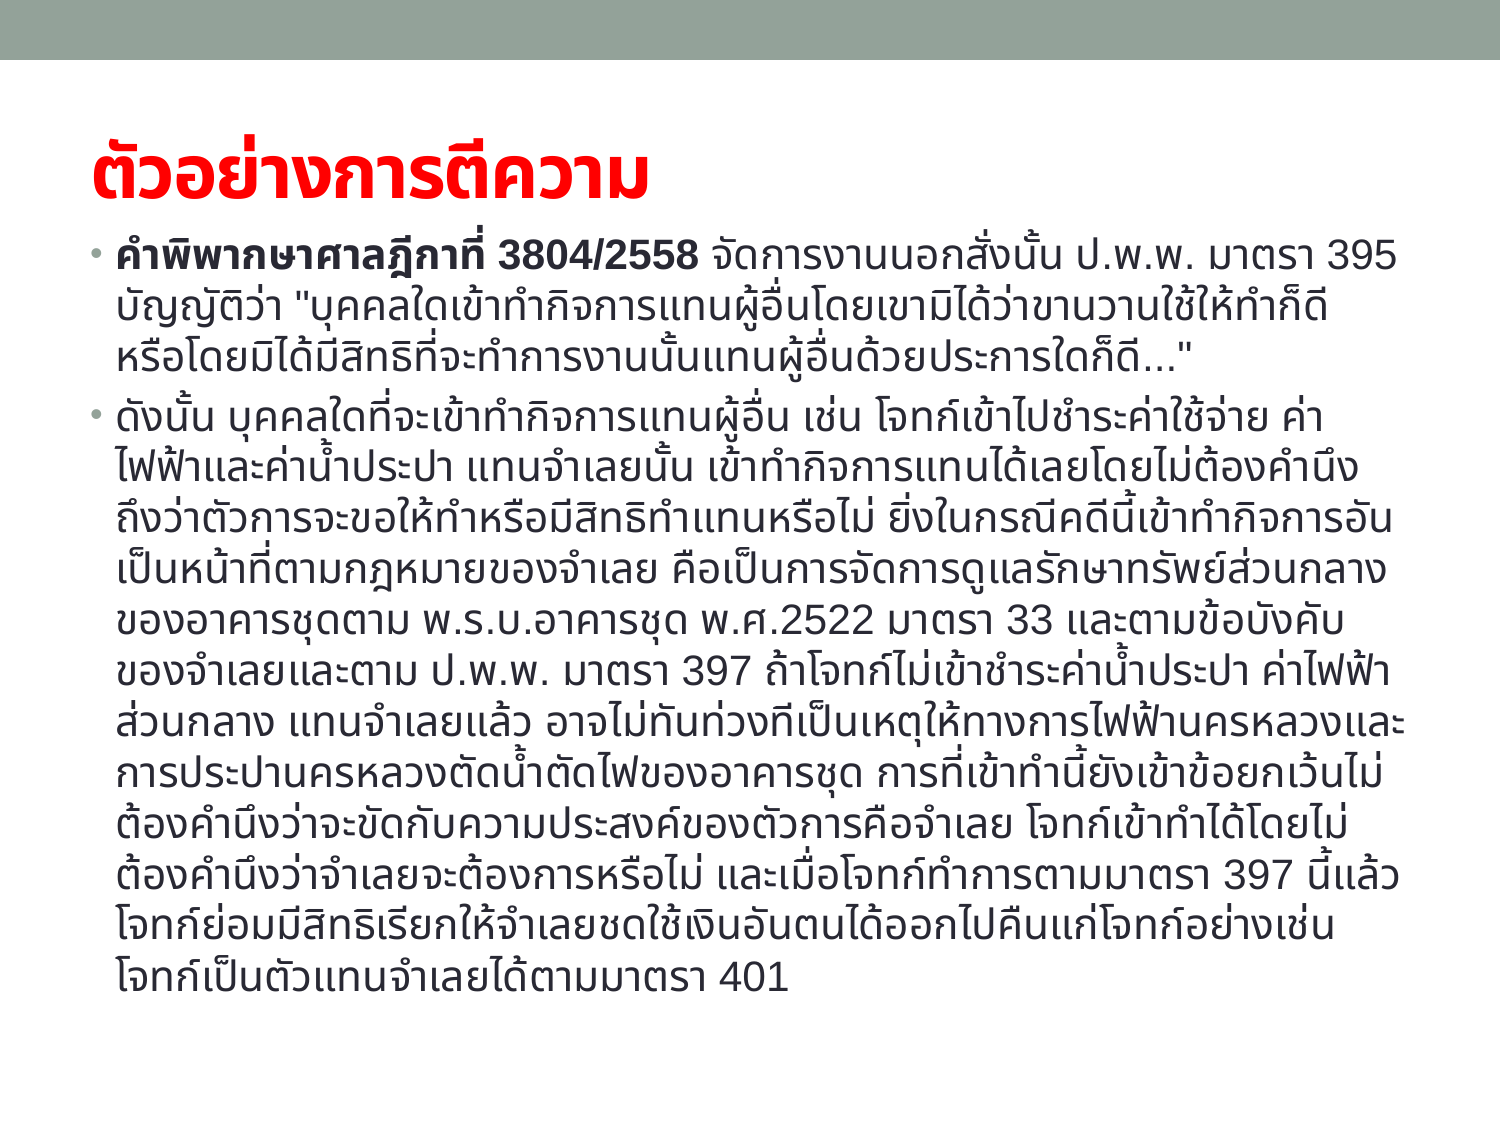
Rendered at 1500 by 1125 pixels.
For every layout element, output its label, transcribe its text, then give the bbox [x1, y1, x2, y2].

list คำพิพากษาศาลฎีกาที่ 3804/2558 จัดการงานนอกสั่งนั้น ป.พ.พ. มาตรา 395 บัญญัติว่า "บุคคลใดเข้าทำกิจการแทนผู้อื่นโดยเขามิได้ว่าขานวานใช้ให้ทำก็ดี หรือโดยมิได้มีสิทธิที่จะทำการงานนั้นแทนผู้อื่นด้วยประการใดก็ดี..." ดังนั้น บุคคลใดที่จะเข้าทำกิจการแทนผู้อื่น เช่น โจทก์เข้าไปชำระค่าใช้จ่าย ค่าไฟฟ้าและค่าน้ำประปา แทนจำเลยนั้น เข้าทำกิจการแทนได้เลยโดยไม่ต้องคำนึงถึงว่าตัวการจะขอให้ทำหรือมีสิทธิทำแทนหรือไม่ ยิ่งในกรณีคดีนี้เข้าทำกิจการอันเป็นหน้าที่ตามกฎหมายของจำเลย คือเป็นการจัดการดูแลรักษาทรัพย์ส่วนกลางของอาคารชุดตาม พ.ร.บ.อาคารชุด พ.ศ.2522 มาตรา 33 และตามข้อบังคับของจำเลยและตาม ป.พ.พ. มาตรา 397 ถ้าโจทก์ไม่เข้าชำระค่าน้ำประปา ค่าไฟฟ้าส่วนกลาง แทนจำเลยแล้ว อาจไม่ทันท่วงทีเป็นเหตุให้ทางการไฟฟ้านครหลวงและการประปานครหลวงตัดน้ำตัดไฟของอาคารชุด การที่เข้าทำนี้ยังเข้าข้อยกเว้นไม่ต้องคำนึงว่าจะขัดกับความประสงค์ของตัวการคือจำเลย โจทก์เข้าทำได้โดยไม่ต้องคำนึงว่าจำเลยจะต้องการหรือไม่ และเมื่อโจทก์ทำการตามมาตรา 397 นี้แล้ว โจทก์ย่อมมีสิทธิเรียกให้จำเลยชดใช้เงินอันตนได้ออกไปคืนแก่โจทก์อย่างเช่นโจทก์เป็นตัวแทนจำเลยได้ตามมาตรา 401 [75, 219, 1425, 1020]
title ตัวอย่างการตีความ [75, 87, 1425, 219]
